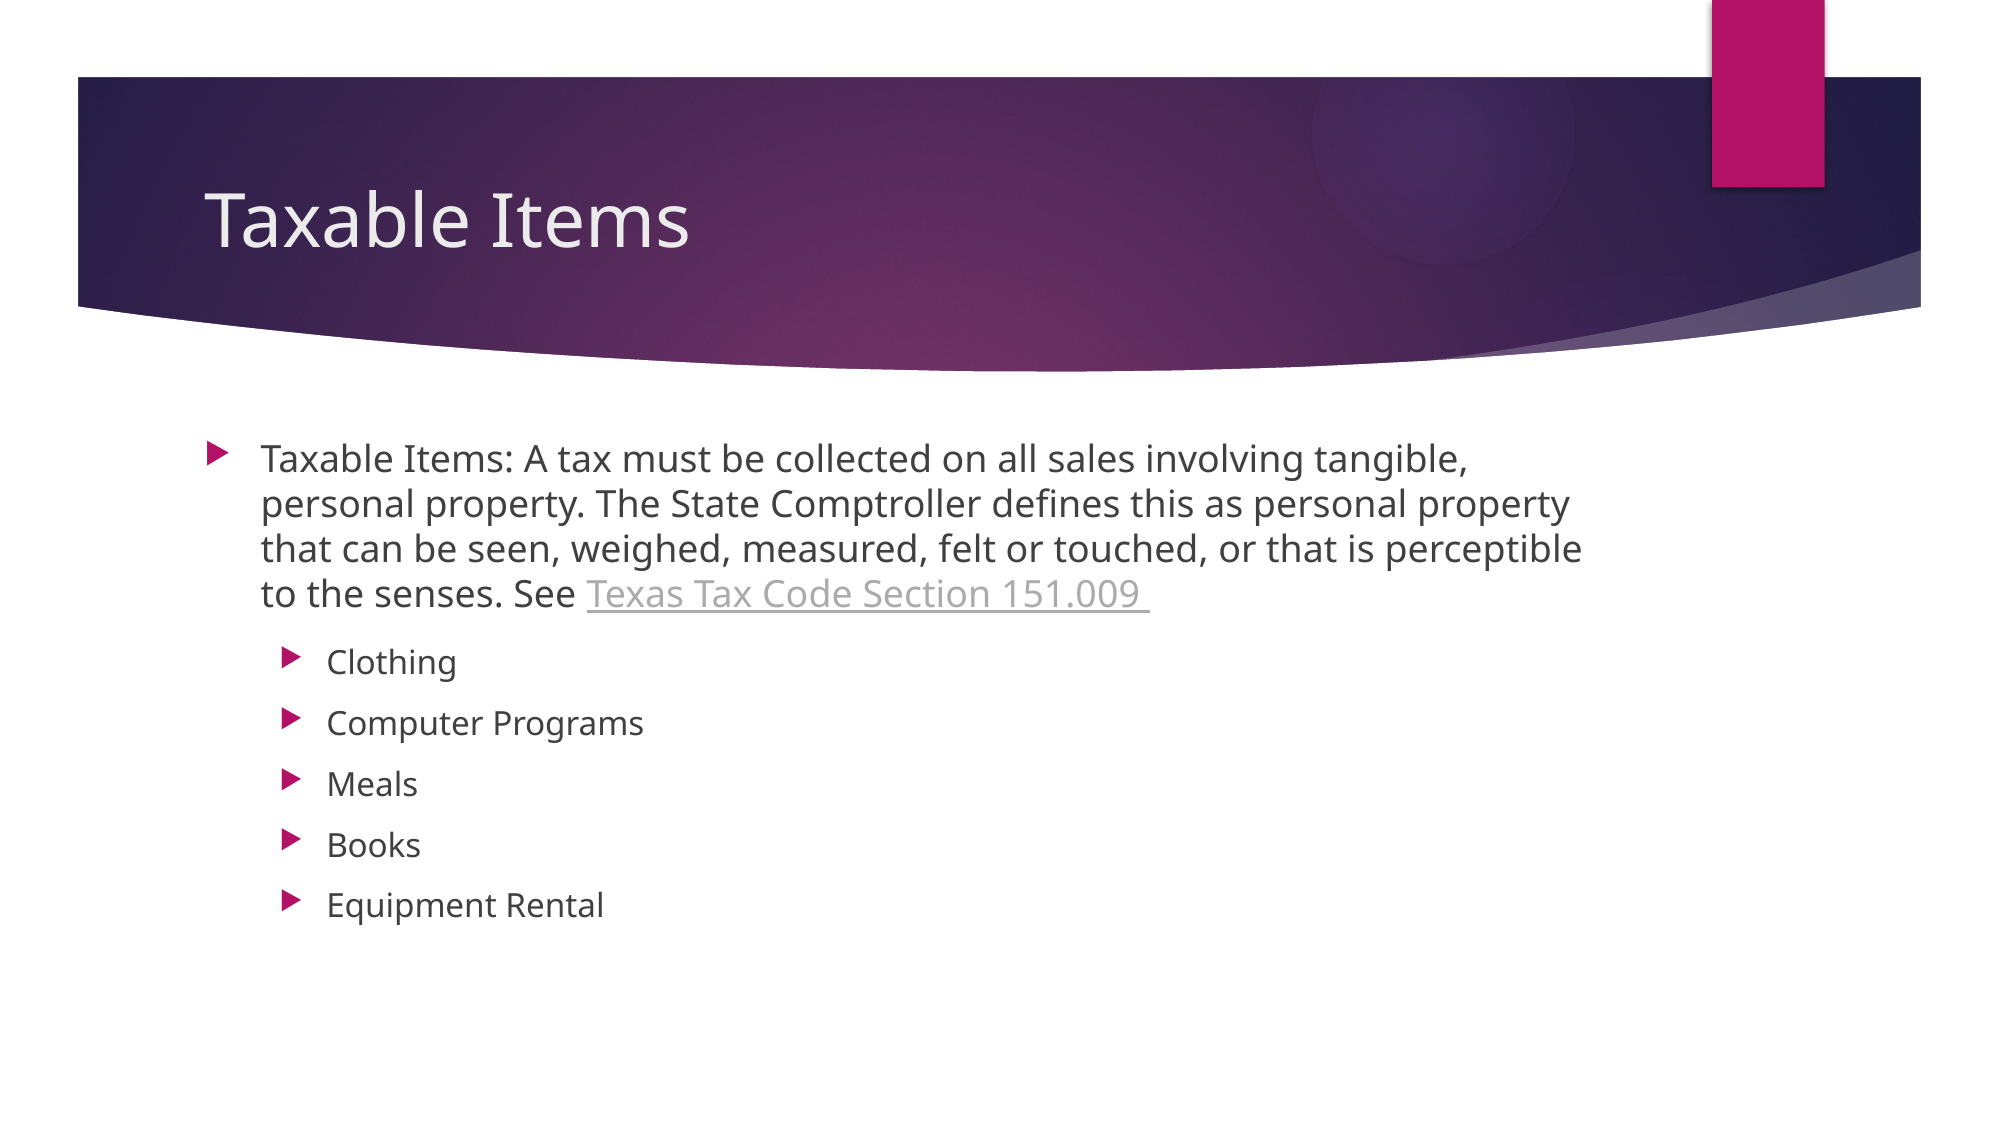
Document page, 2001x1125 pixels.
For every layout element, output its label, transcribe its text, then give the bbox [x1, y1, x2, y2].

title Taxable Items [189, 159, 1627, 276]
list Taxable Items: A tax must be collected on all sales involving tangible, personal property. The State Comptroller defines this as personal property that can be seen, weighed, measured, felt or touched, or that is perceptible to the senses. See Texas Tax Code Section 151.009 Clothing Computer Programs Meals Books Equipment Rental [189, 427, 1638, 988]
